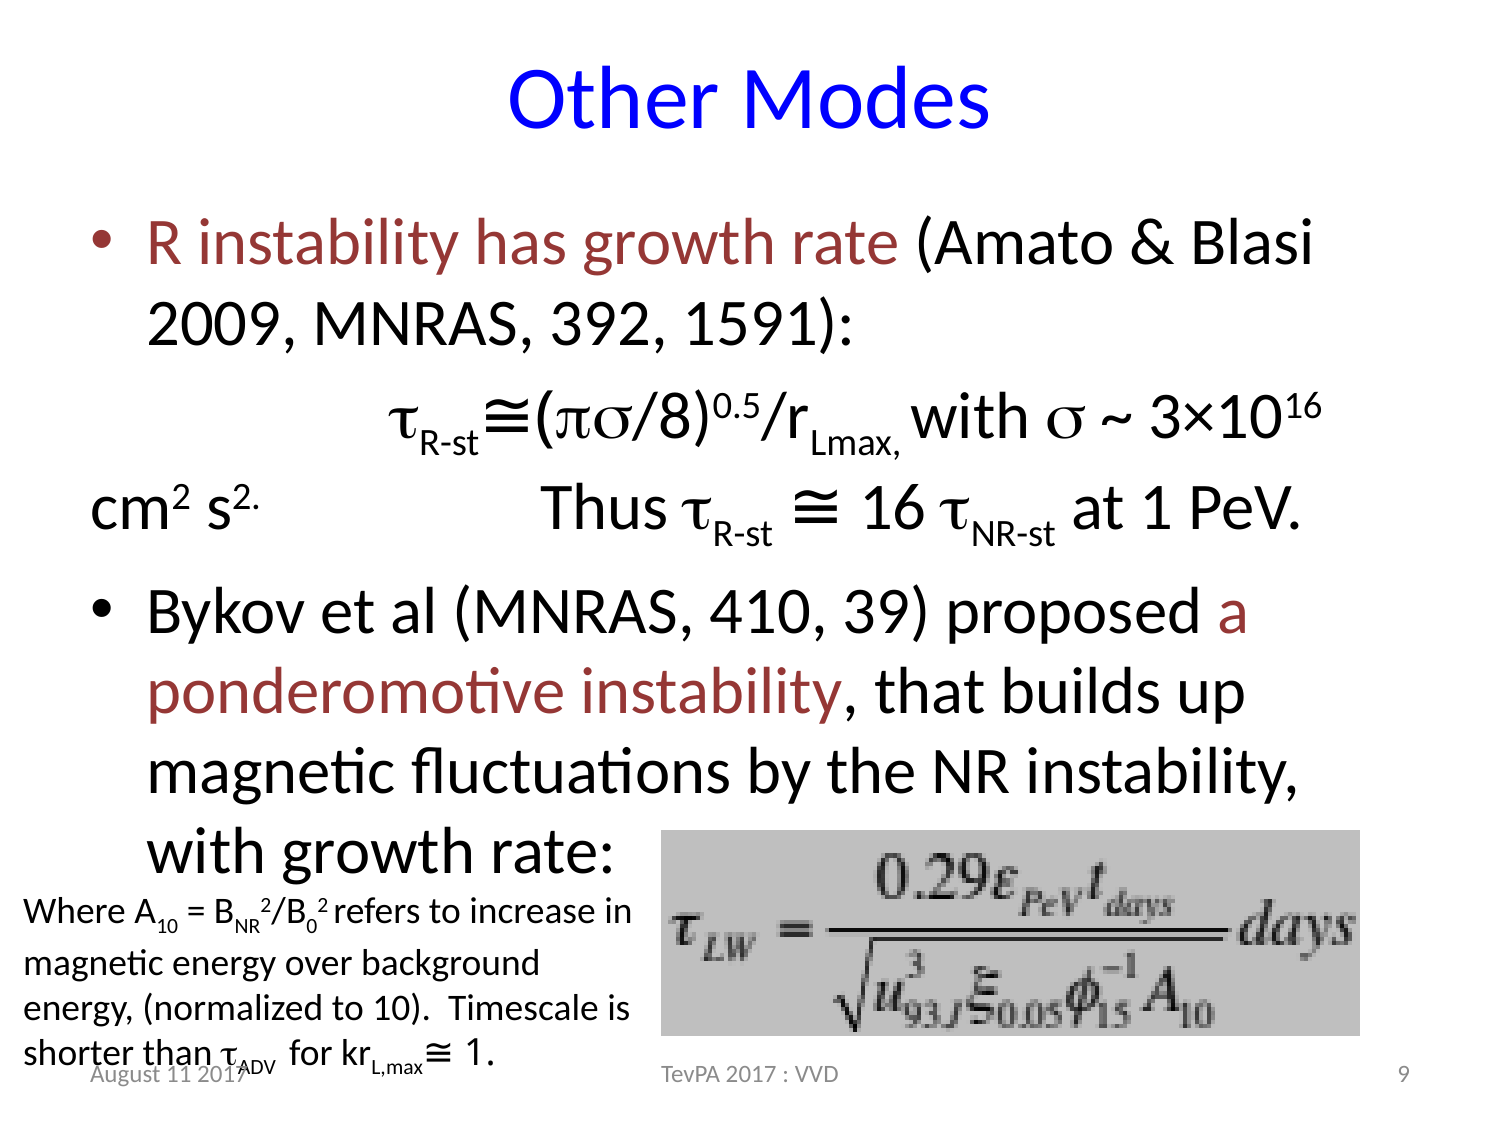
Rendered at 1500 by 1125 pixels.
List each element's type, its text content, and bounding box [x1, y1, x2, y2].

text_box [660, 829, 1361, 1038]
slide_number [75, 1042, 425, 1103]
title Other Modes [75, 30, 1425, 155]
text_box Where A10 = BNR2/B02 refers to increase in magnetic energy over background energy, (normalized to 10). Timescale is shorter than tADV for krL,max≅ 1. [8, 879, 653, 1087]
list R instability has growth rate (Amato & Blasi 2009, MNRAS, 392, 1591): tR-st≅(ps/8)0.5/rLmax, with s ~ 3×1016 cm2 s2. Thus tR-st ≅ 16 tNR-st at 1 PeV. Bykov et al (MNRAS, 410, 39) proposed a ponderomotive instability, that builds up magnetic fluctuations by the NR instability, with growth rate: [75, 190, 1425, 934]
slide_number 9 [1074, 1042, 1425, 1103]
footer TevPA 2017 : VVD [512, 1042, 988, 1103]
